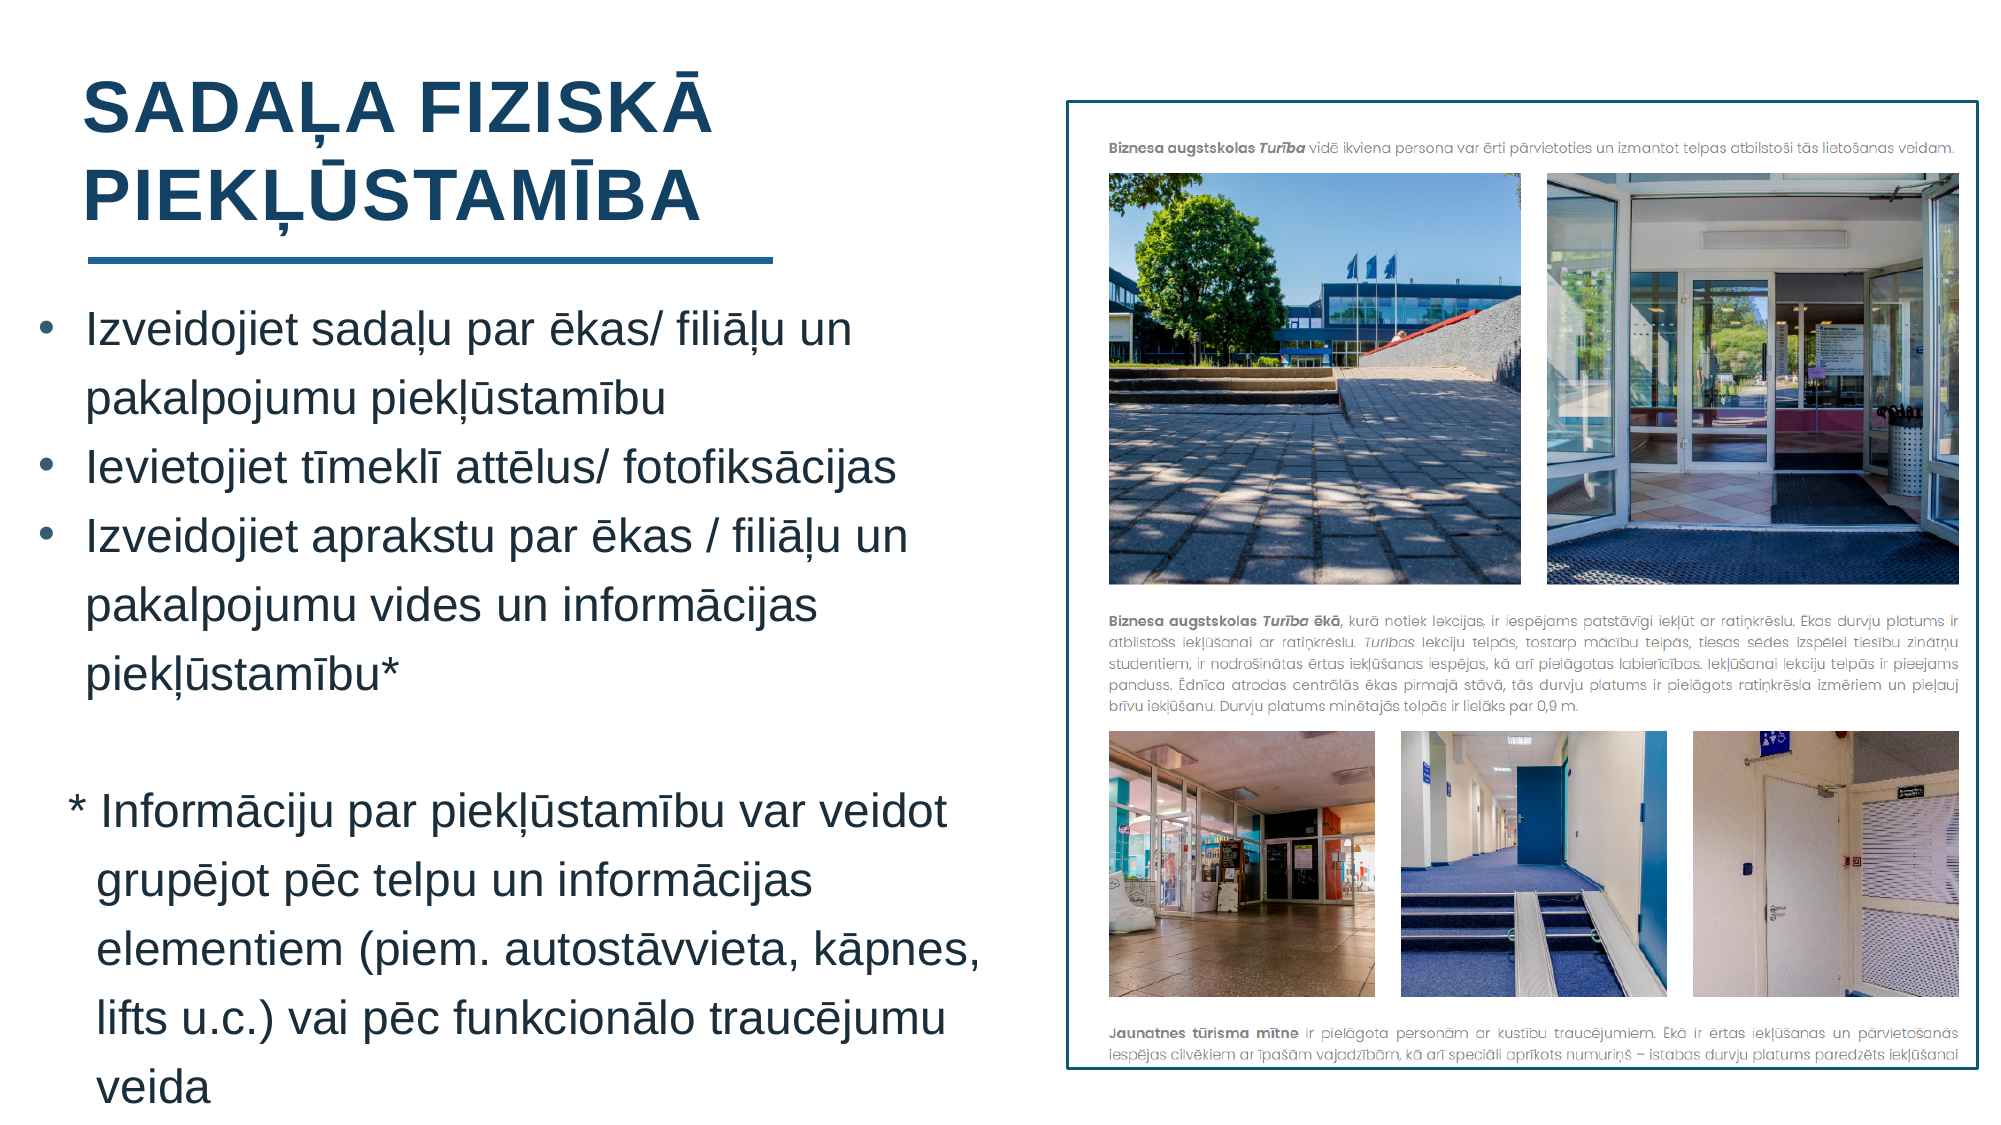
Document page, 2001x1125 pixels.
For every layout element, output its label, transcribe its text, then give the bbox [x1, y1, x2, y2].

picture [1068, 103, 1977, 1067]
title Sadaļa Fiziskā PIEKĻŪSTAMĪBA [67, 0, 919, 295]
list Izveidojiet sadaļu par ēkas/ filiāļu un pakalpojumu piekļūstamību Ievietojiet tīmeklī attēlus/ fotofiksācijas Izveidojiet aprakstu par ēkas / filiāļu un pakalpojumu vides un informācijas piekļūstamību* * Informāciju par piekļūstamību var veidot grupējot pēc telpu un informācijas elementiem (piem. autostāvvieta, kāpnes, lifts u.c.) vai pēc funkcionālo traucējumu veida [23, 278, 1061, 963]
